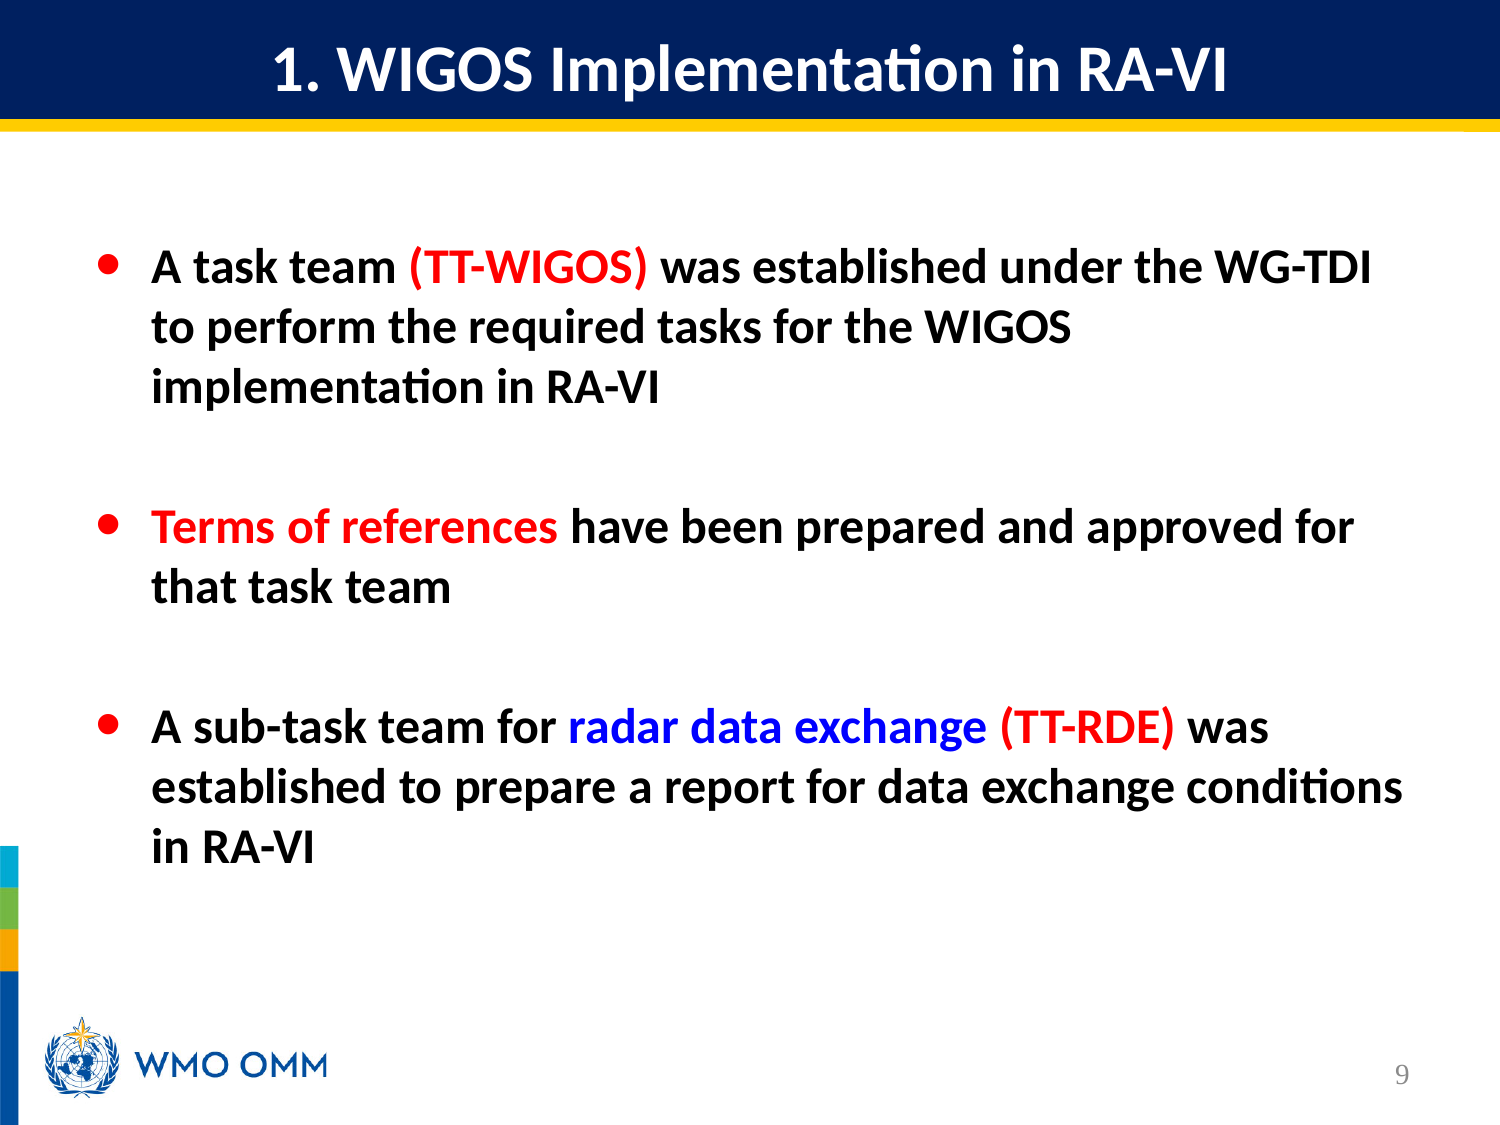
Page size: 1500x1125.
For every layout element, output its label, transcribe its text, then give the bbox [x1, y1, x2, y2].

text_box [0, 0, 1500, 131]
slide_number 9 [1074, 1042, 1425, 1103]
list A task team (TT-WIGOS) was established under the WG-TDI to perform the required tasks for the WIGOS implementation in RA-VI Terms of references have been prepared and approved for that task team A sub-task team for radar data exchange (TT-RDE) was established to prepare a report for data exchange conditions in RA-VI [80, 225, 1425, 1017]
picture [0, 845, 327, 1125]
